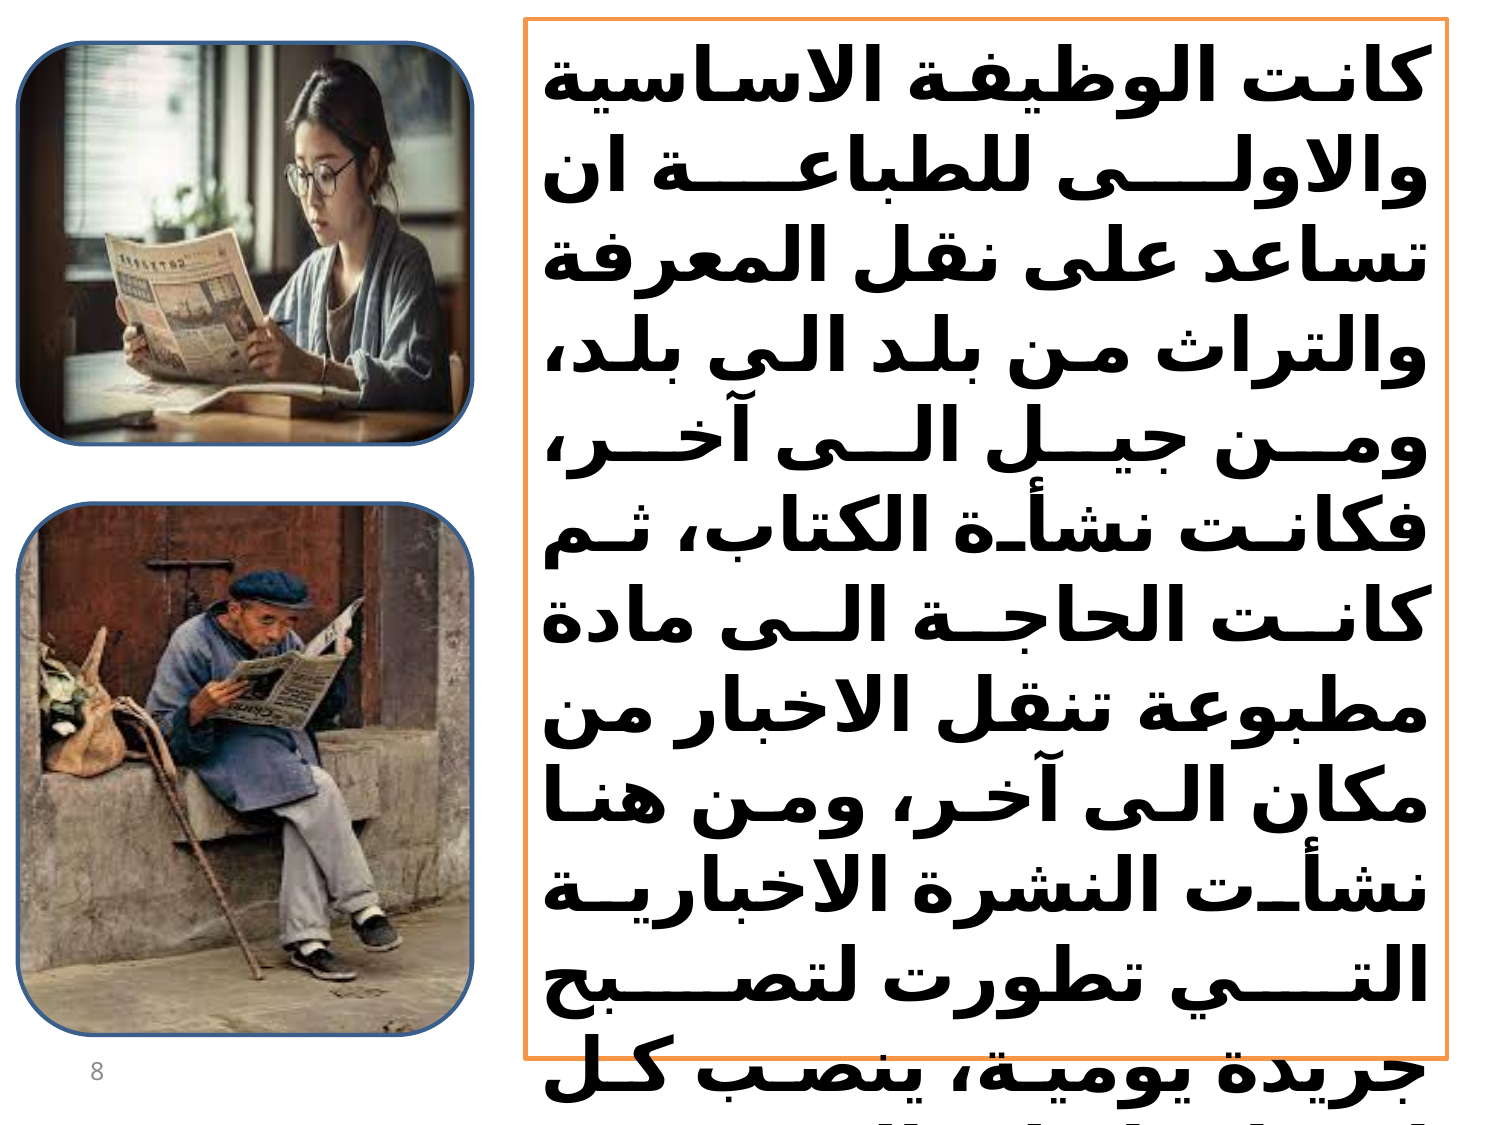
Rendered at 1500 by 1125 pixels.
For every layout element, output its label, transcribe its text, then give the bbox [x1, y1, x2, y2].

text_box [15, 40, 475, 447]
list كانت الوظيفة الاساسية والاولى للطباعة ان تساعد على نقل المعرفة والتراث من بلد الى بلد، ومن جيل الى آخر، فكانت نشأة الكتاب، ثم كانت الحاجة الى مادة مطبوعة تنقل الاخبار من مكان الى آخر، ومن هنا نشأت النشرة الاخبارية التي تطورت لتصبح جريدة يومية، ينصب كل اهتمامها على الخبر. [523, 17, 1449, 1061]
text_box [15, 501, 475, 1038]
slide_number 8 [75, 1042, 425, 1103]
